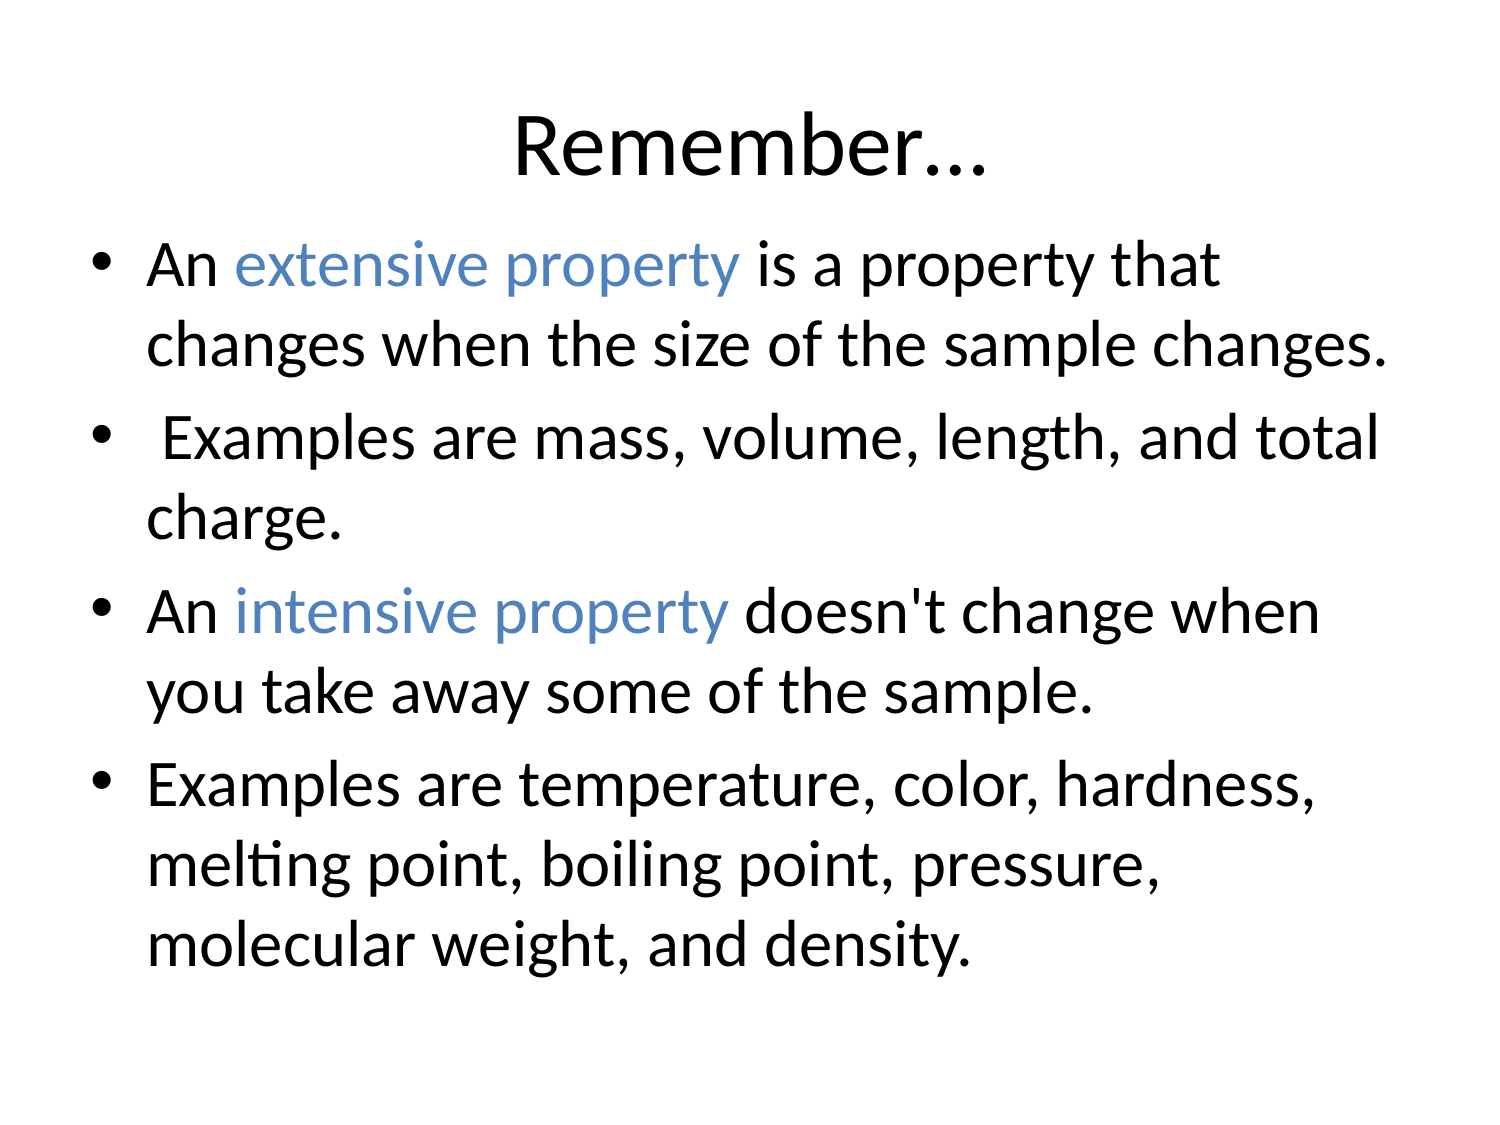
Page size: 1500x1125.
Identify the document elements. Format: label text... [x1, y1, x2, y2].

title Remember… [74, 44, 1426, 212]
list An extensive property is a property that changes when the size of the sample changes. Examples are mass, volume, length, and total charge. An intensive property doesn't change when you take away some of the sample. Examples are temperature, color, hardness, melting point, boiling point, pressure, molecular weight, and density. [74, 212, 1426, 1006]
